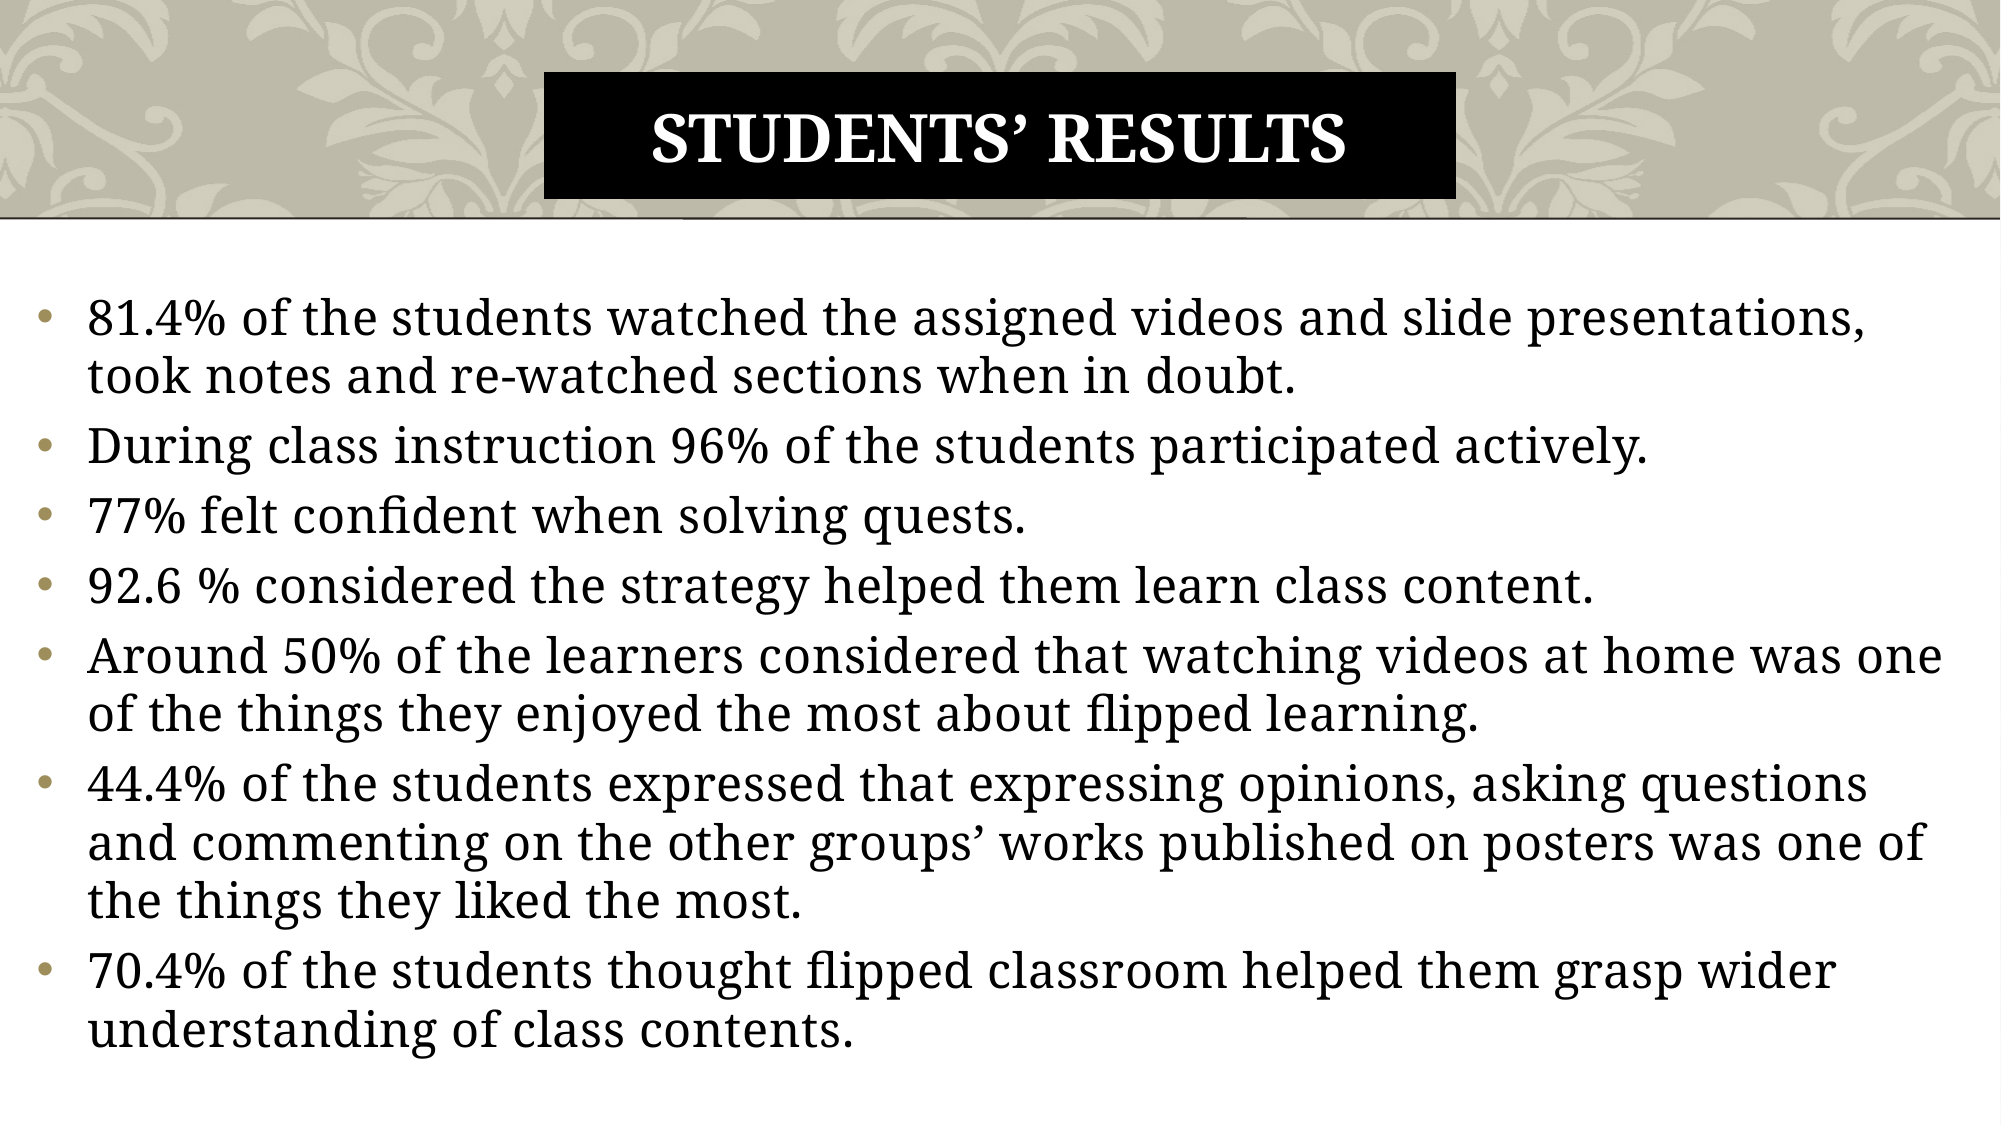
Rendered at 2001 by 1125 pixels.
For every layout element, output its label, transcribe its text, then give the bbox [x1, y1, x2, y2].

list 81.4% of the students watched the assigned videos and slide presentations, took notes and re-watched sections when in doubt. During class instruction 96% of the students participated actively. 77% felt confident when solving quests. 92.6 % considered the strategy helped them learn class content. Around 50% of the learners considered that watching videos at home was one of the things they enjoyed the most about flipped learning. 44.4% of the students expressed that expressing opinions, asking questions and commenting on the other groups’ works published on posters was one of the things they liked the most. 70.4% of the students thought flipped classroom helped them grasp wider understanding of class contents. [21, 278, 1979, 1073]
title STUDENTS’ results [544, 72, 1456, 199]
